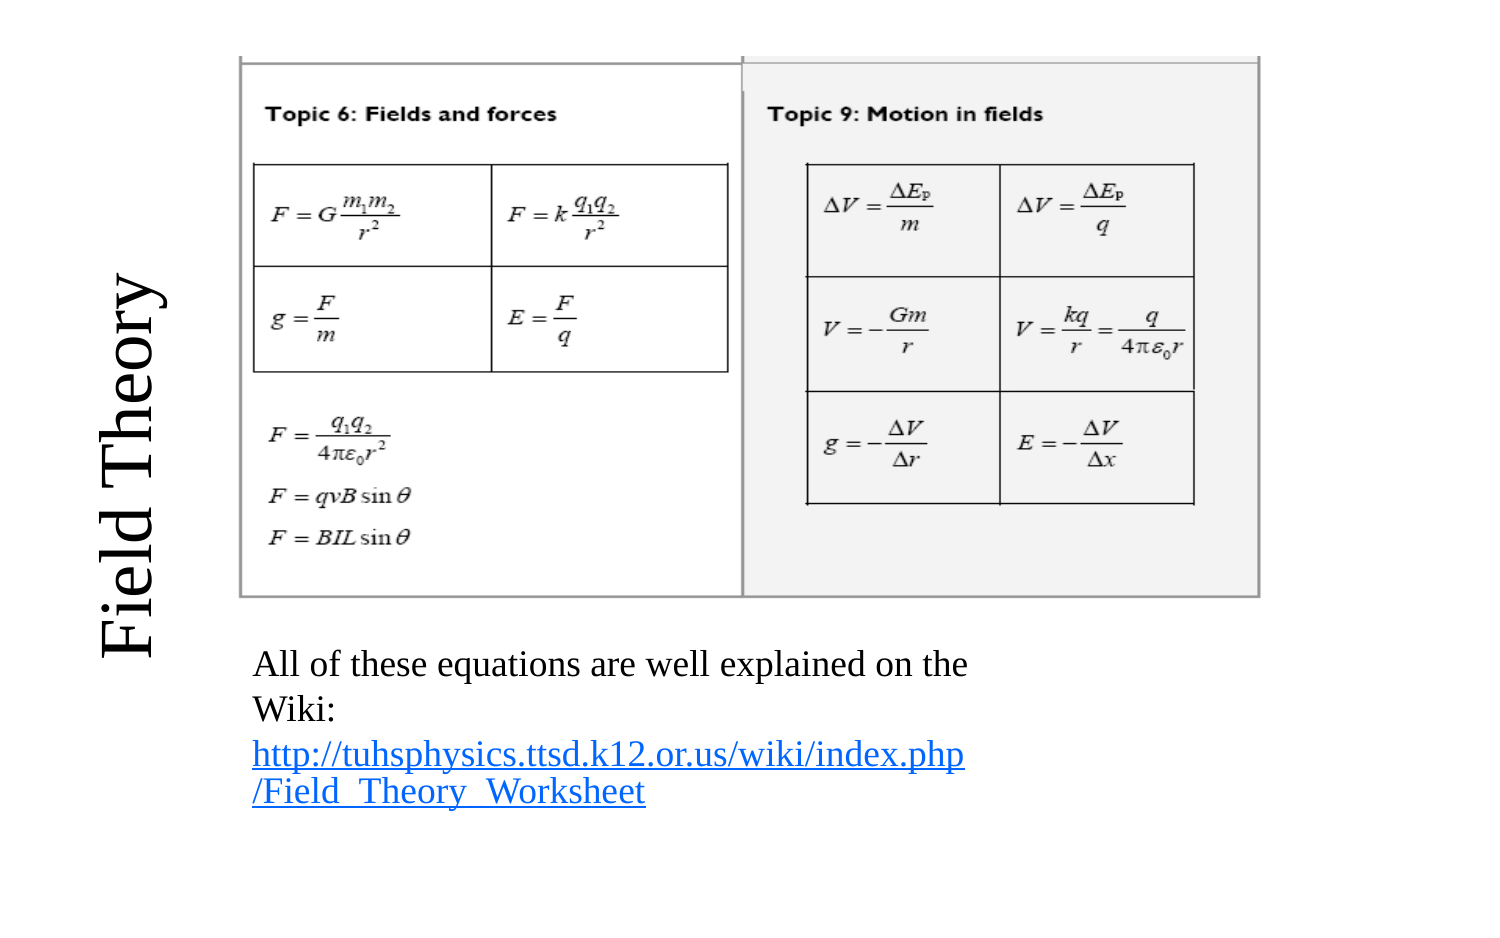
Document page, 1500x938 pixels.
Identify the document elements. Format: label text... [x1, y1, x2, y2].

text_box All of these equations are well explained on the Wiki: http://tuhsphysics.ttsd.k12.or.us/wiki/index.php/Field_Theory_Worksheet [237, 631, 988, 781]
picture [233, 56, 1267, 606]
text_box Field Theory [69, 257, 174, 676]
